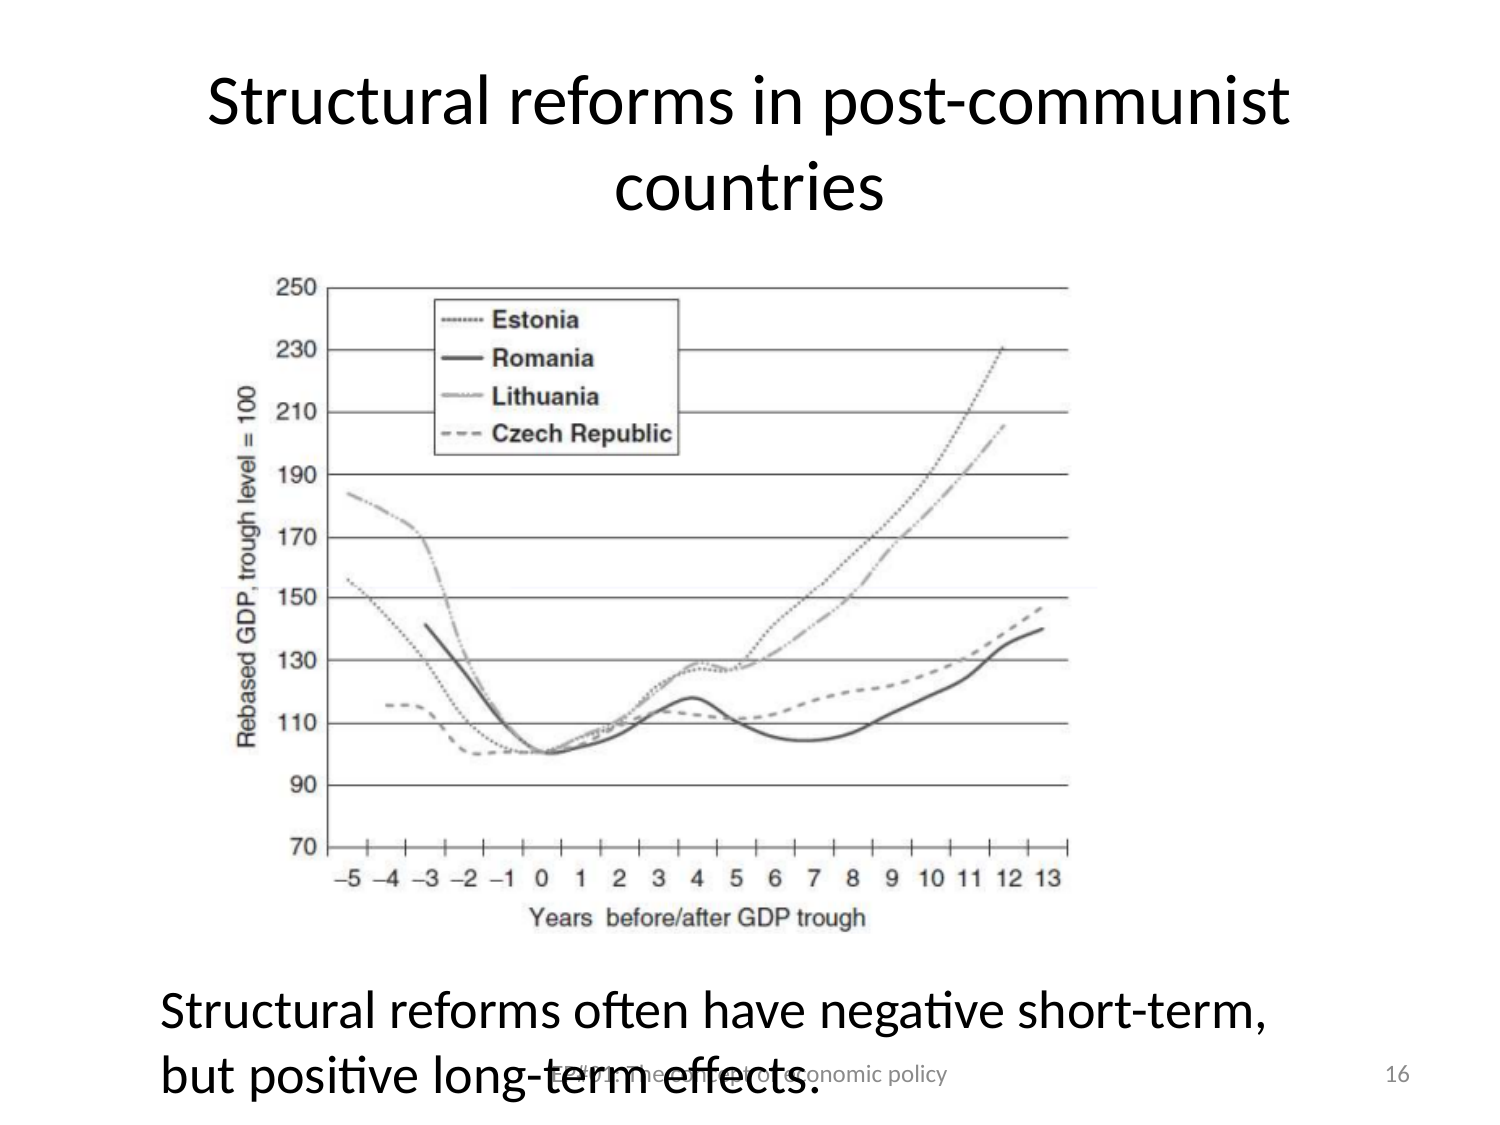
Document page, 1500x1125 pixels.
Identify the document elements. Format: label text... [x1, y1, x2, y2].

slide_number 16 [1074, 1042, 1425, 1103]
footer EP#01: The concept of economic policy [512, 1042, 988, 1103]
picture [220, 265, 1098, 934]
text_box Structural reforms often have negative short-term, but positive long-term effects. [146, 966, 1297, 1112]
title Structural reforms in post-communist countries [75, 45, 1425, 233]
